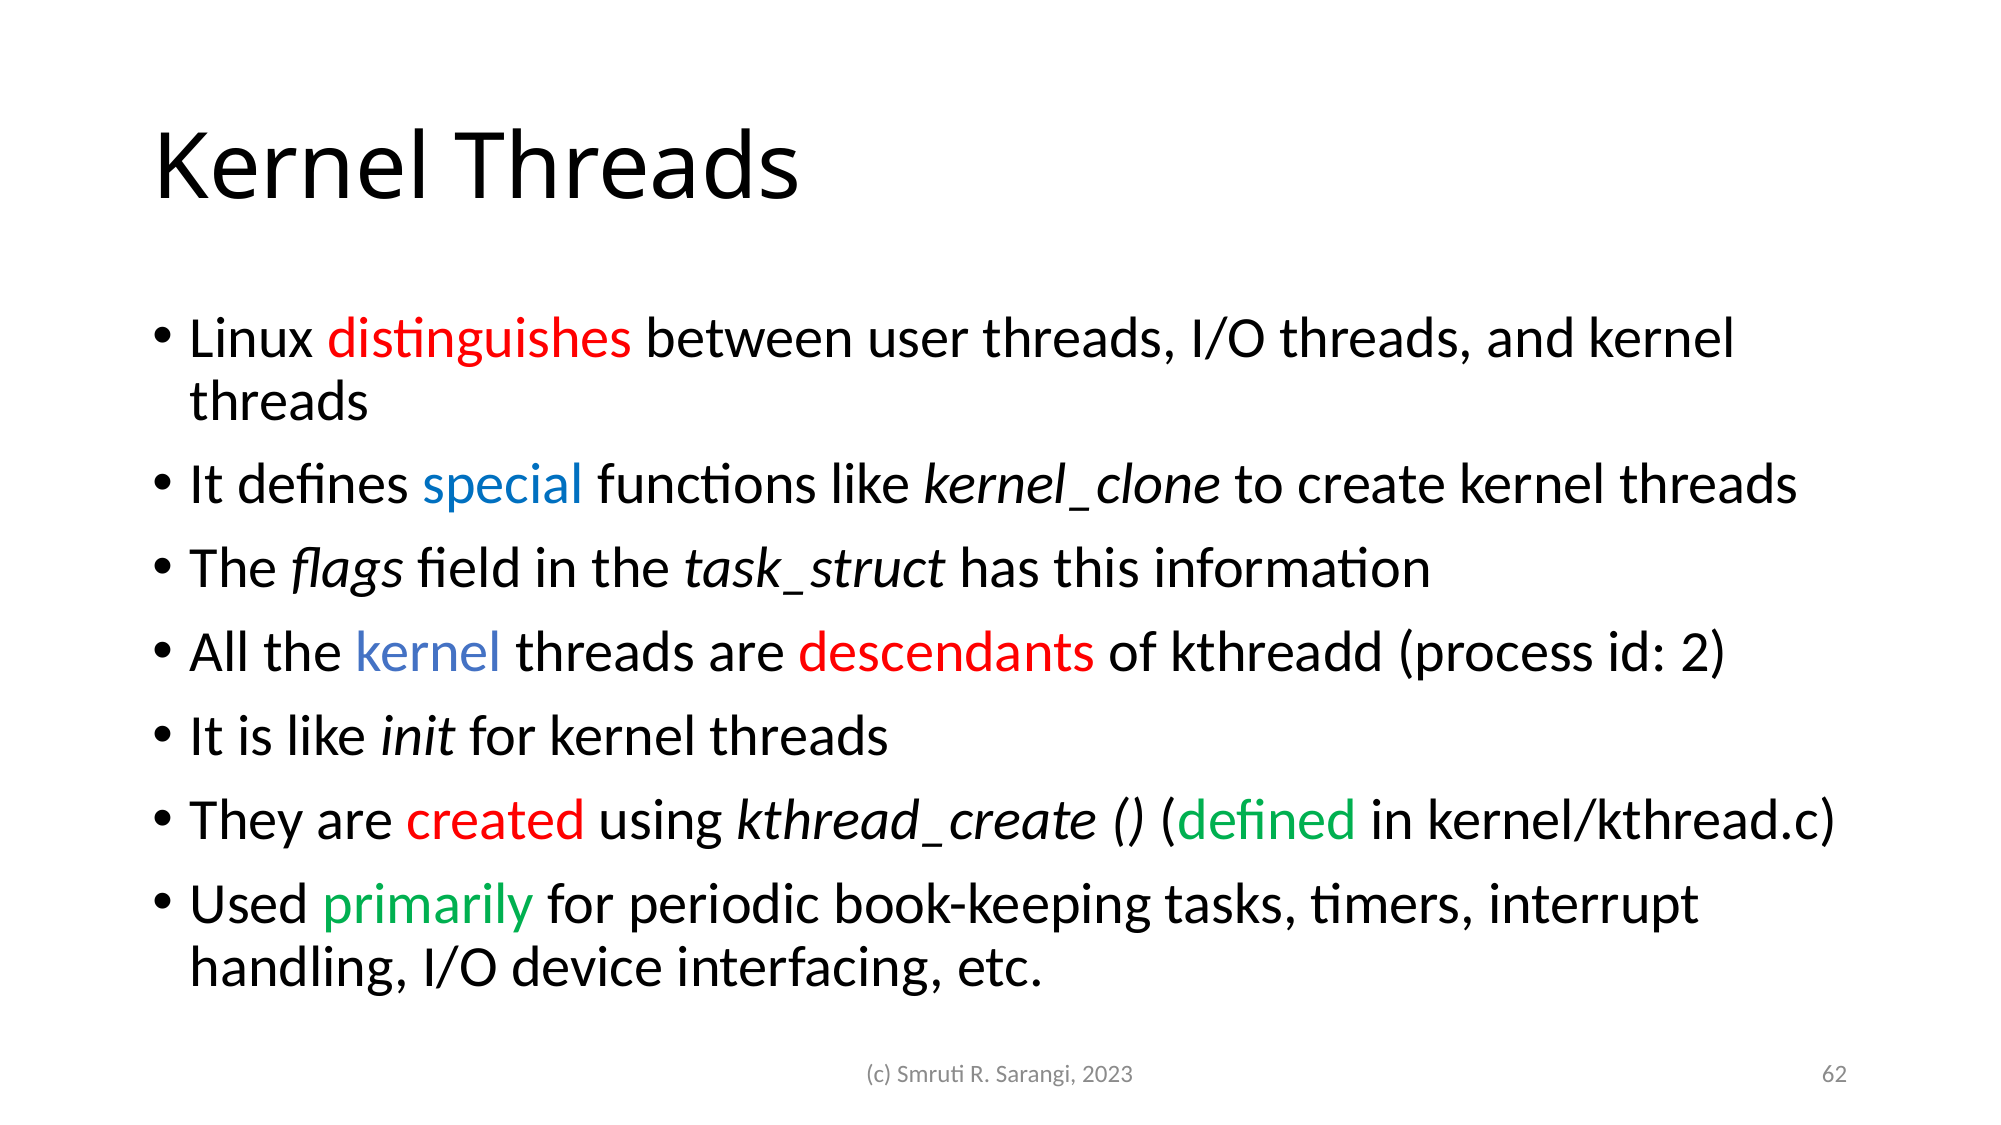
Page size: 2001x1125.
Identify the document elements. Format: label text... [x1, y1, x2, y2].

title Kernel Threads [137, 59, 1863, 278]
slide_number 62 [1412, 1042, 1863, 1103]
footer (c) Smruti R. Sarangi, 2023 [662, 1042, 1338, 1103]
list Linux distinguishes between user threads, I/O threads, and kernel threads It defines special functions like kernel_clone to create kernel threads The flags field in the task_struct has this information All the kernel threads are descendants of kthreadd (process id: 2) It is like init for kernel threads They are created using kthread_create () (defined in kernel/kthread.c) Used primarily for periodic book-keeping tasks, timers, interrupt handling, I/O device interfacing, etc. [137, 299, 1863, 1014]
